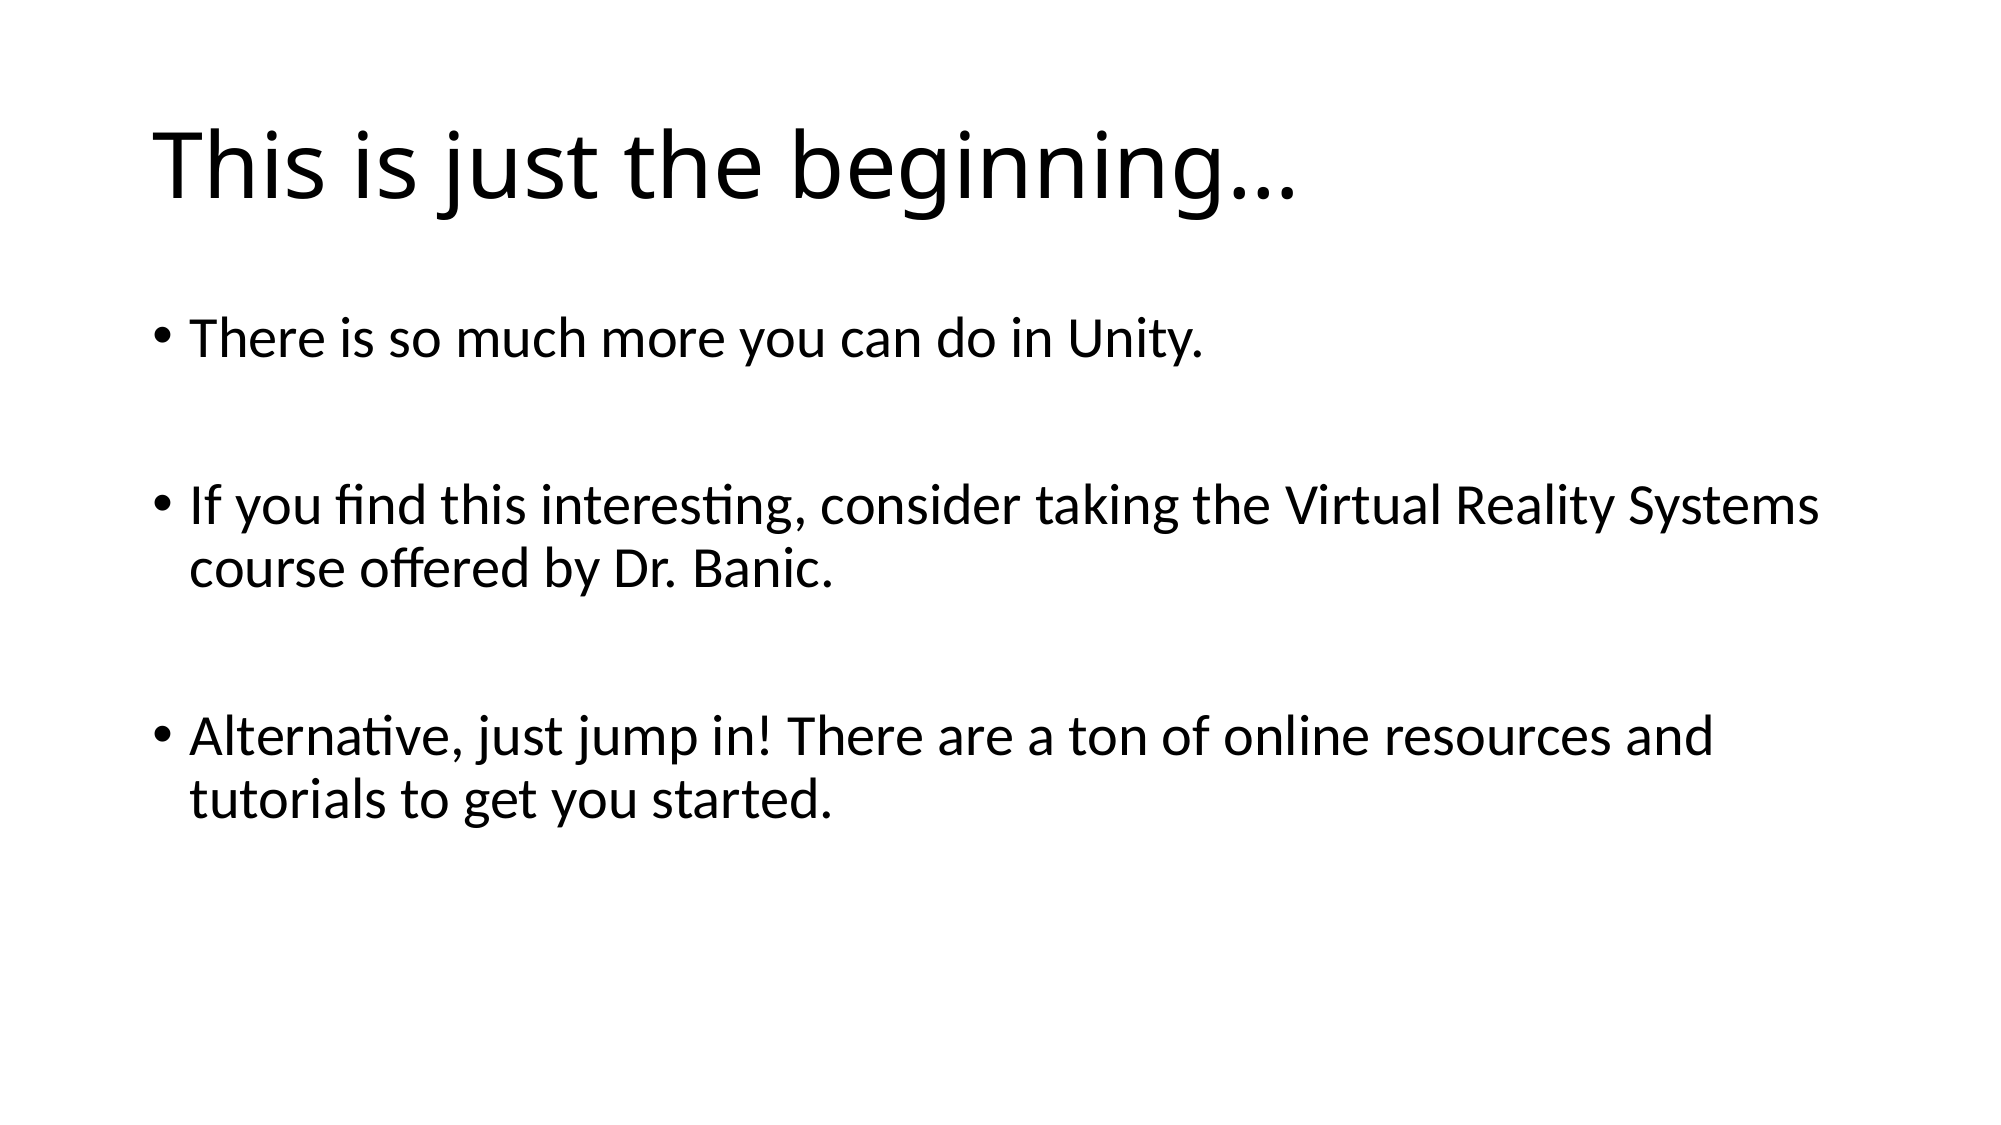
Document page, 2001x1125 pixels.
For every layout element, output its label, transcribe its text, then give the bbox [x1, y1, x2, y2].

title This is just the beginning… [137, 59, 1863, 278]
list There is so much more you can do in Unity. If you find this interesting, consider taking the Virtual Reality Systems course offered by Dr. Banic. Alternative, just jump in! There are a ton of online resources and tutorials to get you started. [137, 299, 1863, 1014]
